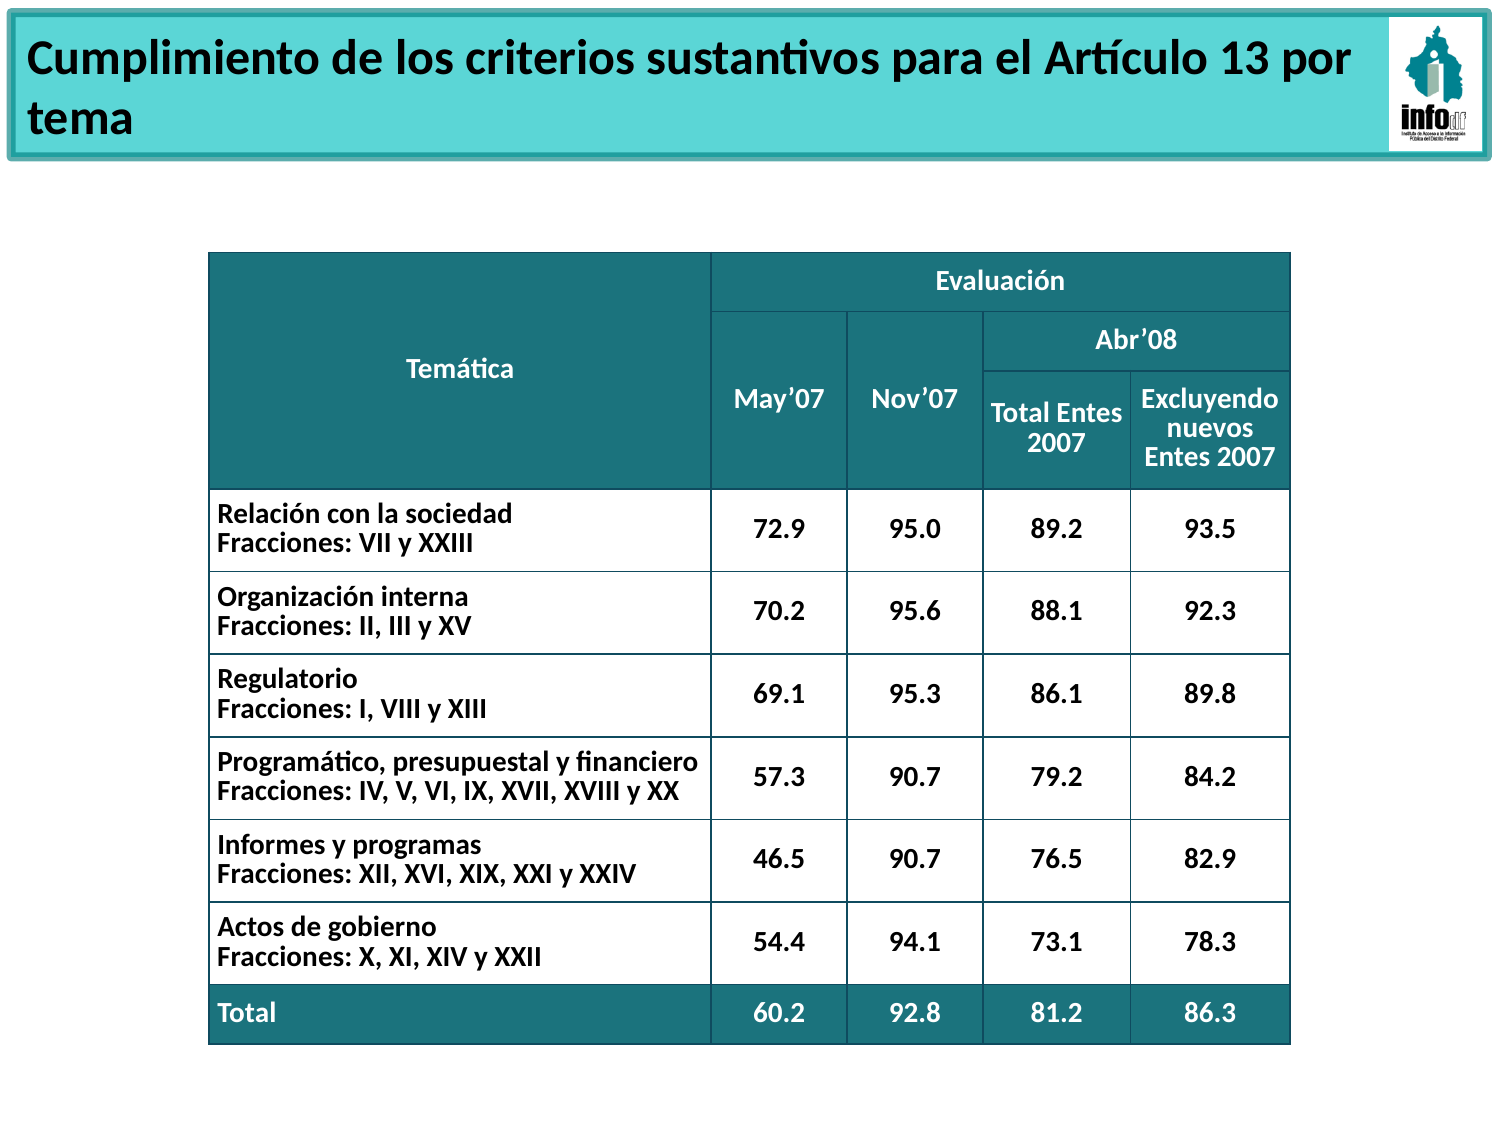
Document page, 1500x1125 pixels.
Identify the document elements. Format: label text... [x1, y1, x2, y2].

table_cell 46.5 [712, 820, 846, 901]
table_cell Programático, presupuestal y financiero Fracciones: IV, V, VI, IX, XVII, XVIII y XX [210, 738, 710, 819]
table_cell 92.3 [1131, 572, 1289, 653]
table_cell Total [210, 985, 710, 1043]
table_cell 95.0 [848, 490, 982, 571]
table_cell 92.8 [848, 985, 982, 1043]
table_header Evaluación [712, 253, 1289, 311]
table_cell 69.1 [712, 655, 846, 736]
table_cell 89.8 [1131, 655, 1289, 736]
table_cell 90.7 [848, 738, 982, 819]
table_cell 84.2 [1131, 738, 1289, 819]
table_cell 78.3 [1131, 903, 1289, 984]
table_cell 89.2 [984, 490, 1130, 571]
table_cell Nov’07 [848, 312, 982, 488]
table_cell 90.7 [848, 820, 982, 901]
table_cell 86.3 [1131, 985, 1289, 1043]
table_cell 60.2 [712, 985, 846, 1043]
table_cell Organización interna Fracciones: II, III y XV [210, 572, 710, 653]
table_cell 79.2 [984, 738, 1130, 819]
table_cell 81.2 [984, 985, 1130, 1043]
table_cell 76.5 [984, 820, 1130, 901]
table_cell Regulatorio Fracciones: I, VIII y XIII [210, 655, 710, 736]
table_cell 86.1 [984, 655, 1130, 736]
text_box Cumplimiento de los criterios sustantivos para el Artículo 13 por tema [12, 13, 1389, 156]
table_header Temática [210, 253, 710, 488]
table_cell May’07 [712, 312, 846, 488]
table_cell Actos de gobierno Fracciones: X, XI, XIV y XXII [210, 903, 710, 984]
picture [1389, 17, 1482, 151]
table_cell 94.1 [848, 903, 982, 984]
table_cell 54.4 [712, 903, 846, 984]
table_cell 57.3 [712, 738, 846, 819]
table_cell 93.5 [1131, 490, 1289, 571]
table_cell 70.2 [712, 572, 846, 653]
table_cell Excluyendo nuevos Entes 2007 [1131, 372, 1289, 488]
table_cell Total Entes 2007 [984, 372, 1130, 488]
table_cell 95.6 [848, 572, 982, 653]
table_cell Relación con la sociedad Fracciones: VII y XXIII [210, 490, 710, 571]
table_cell 95.3 [848, 655, 982, 736]
table_cell 88.1 [984, 572, 1130, 653]
table_cell 82.9 [1131, 820, 1289, 901]
table_cell 73.1 [984, 903, 1130, 984]
table_cell 72.9 [712, 490, 846, 571]
table_cell Informes y programas Fracciones: XII, XVI, XIX, XXI y XXIV [210, 820, 710, 901]
table_cell Abr’08 [984, 312, 1289, 370]
